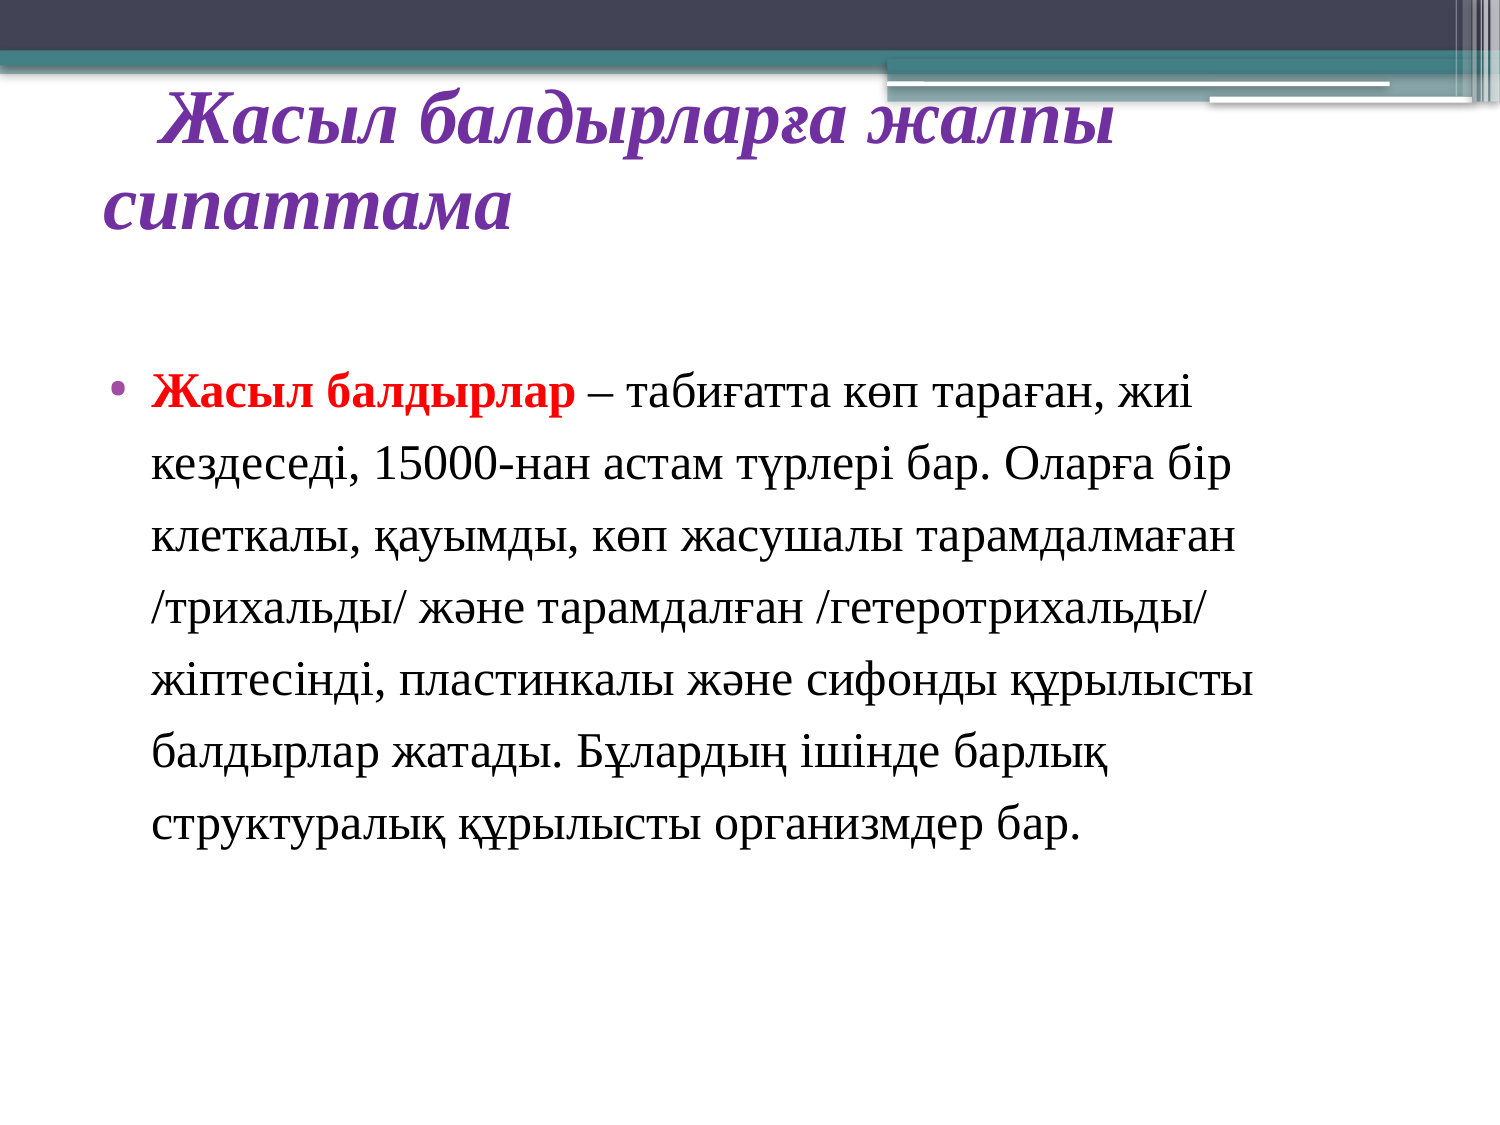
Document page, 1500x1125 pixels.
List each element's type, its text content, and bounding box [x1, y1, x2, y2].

list Жасыл балдырлар – табиғатта көп тараған, жиі кездеседі, 15000-нан астам түрлері бар. Оларға бір клеткалы, қауымды, көп жасушалы тарамдалмаған /трихальды/ және тарамдалған /гетеротрихальды/ жіптесінді, пластинкалы және сифонды құрылысты балдырлар жатады. Бұлардың ішінде барлық структуралық құрылысты организмдер бар. [76, 338, 1427, 1059]
title Жасыл балдырларға жалпы сипаттама [88, 66, 1439, 254]
